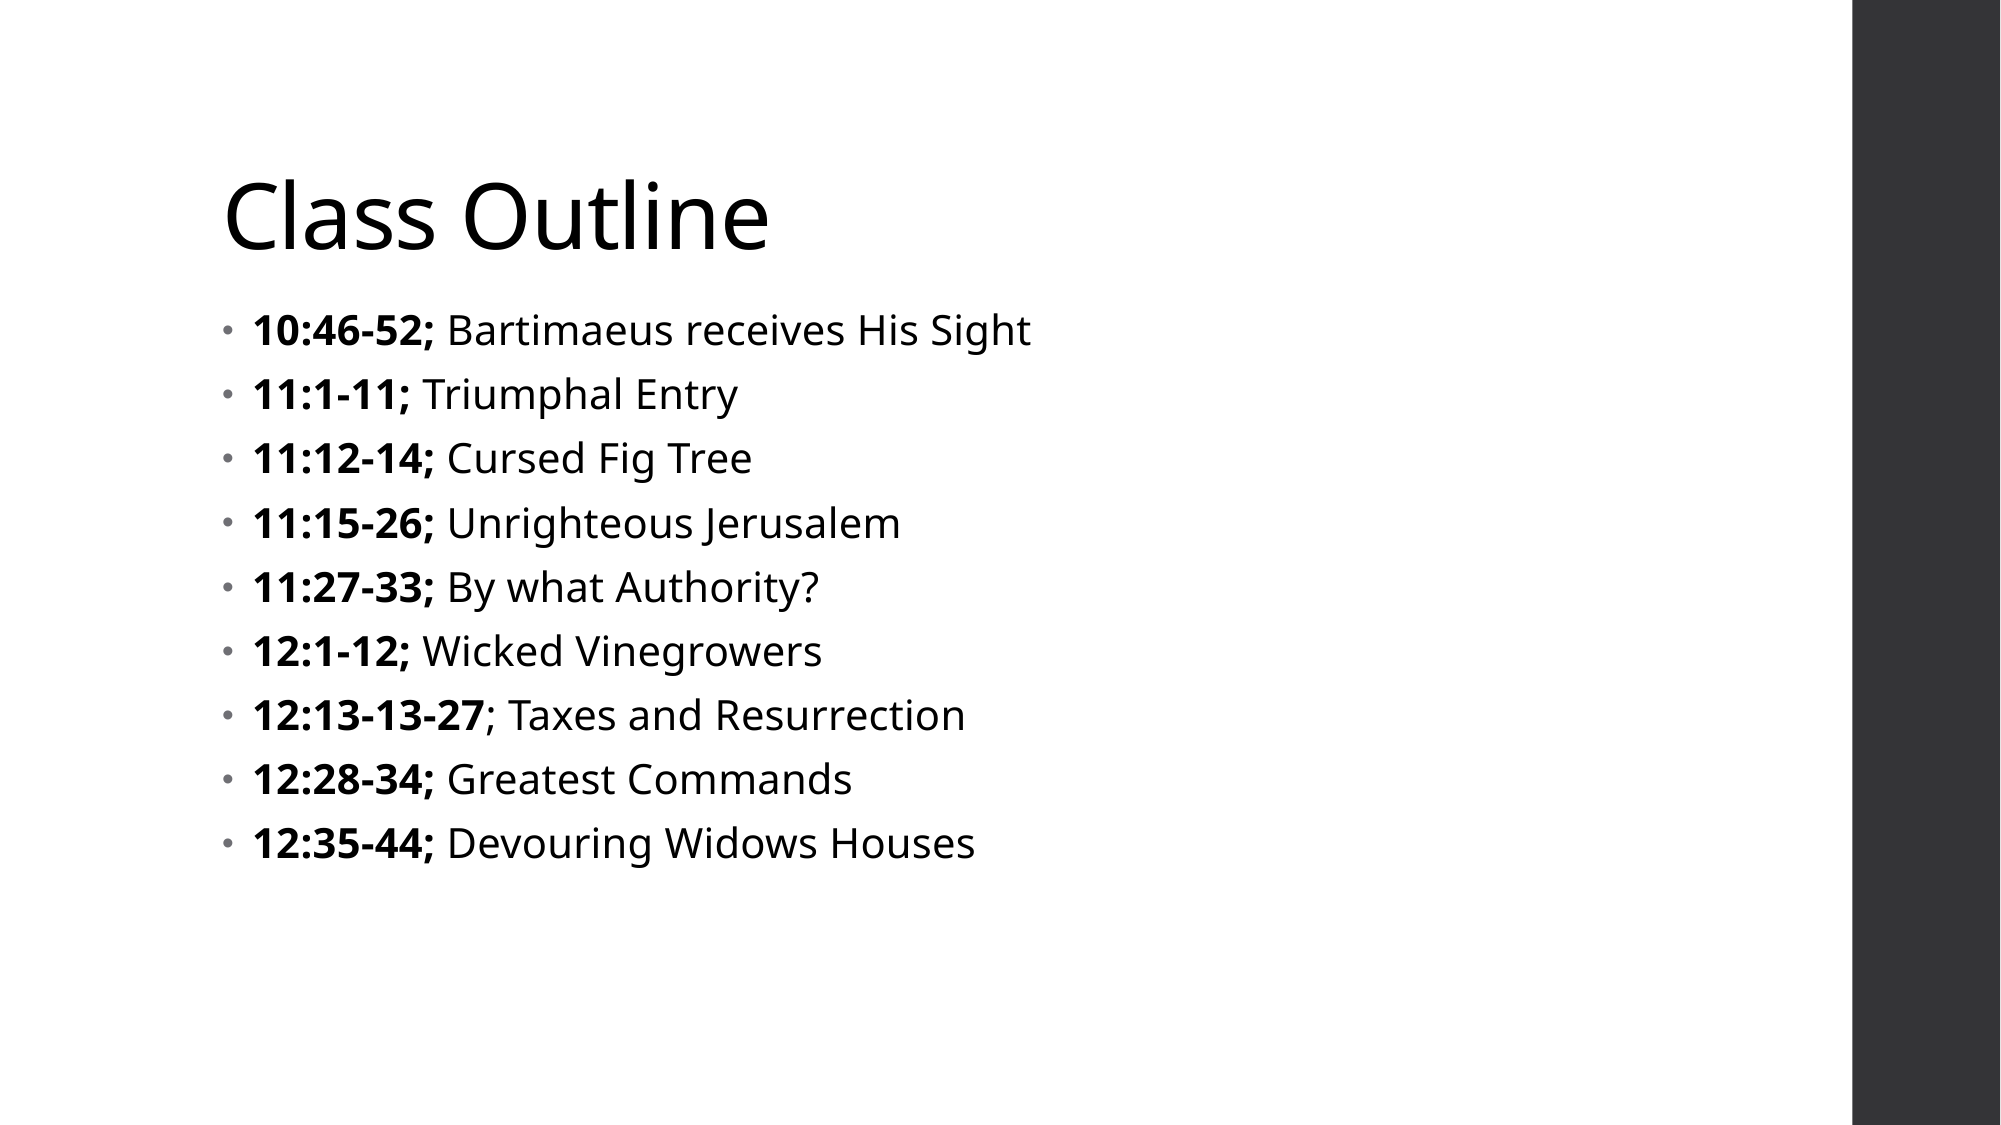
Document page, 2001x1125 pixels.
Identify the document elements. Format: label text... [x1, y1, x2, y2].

list 10:46-52; Bartimaeus receives His Sight 11:1-11; Triumphal Entry 11:12-14; Cursed Fig Tree 11:15-26; Unrighteous Jerusalem 11:27-33; By what Authority? 12:1-12; Wicked Vinegrowers 12:13-13-27; Taxes and Resurrection 12:28-34; Greatest Commands 12:35-44; Devouring Widows Houses [206, 299, 1617, 1039]
title Class Outline [206, 60, 1797, 278]
